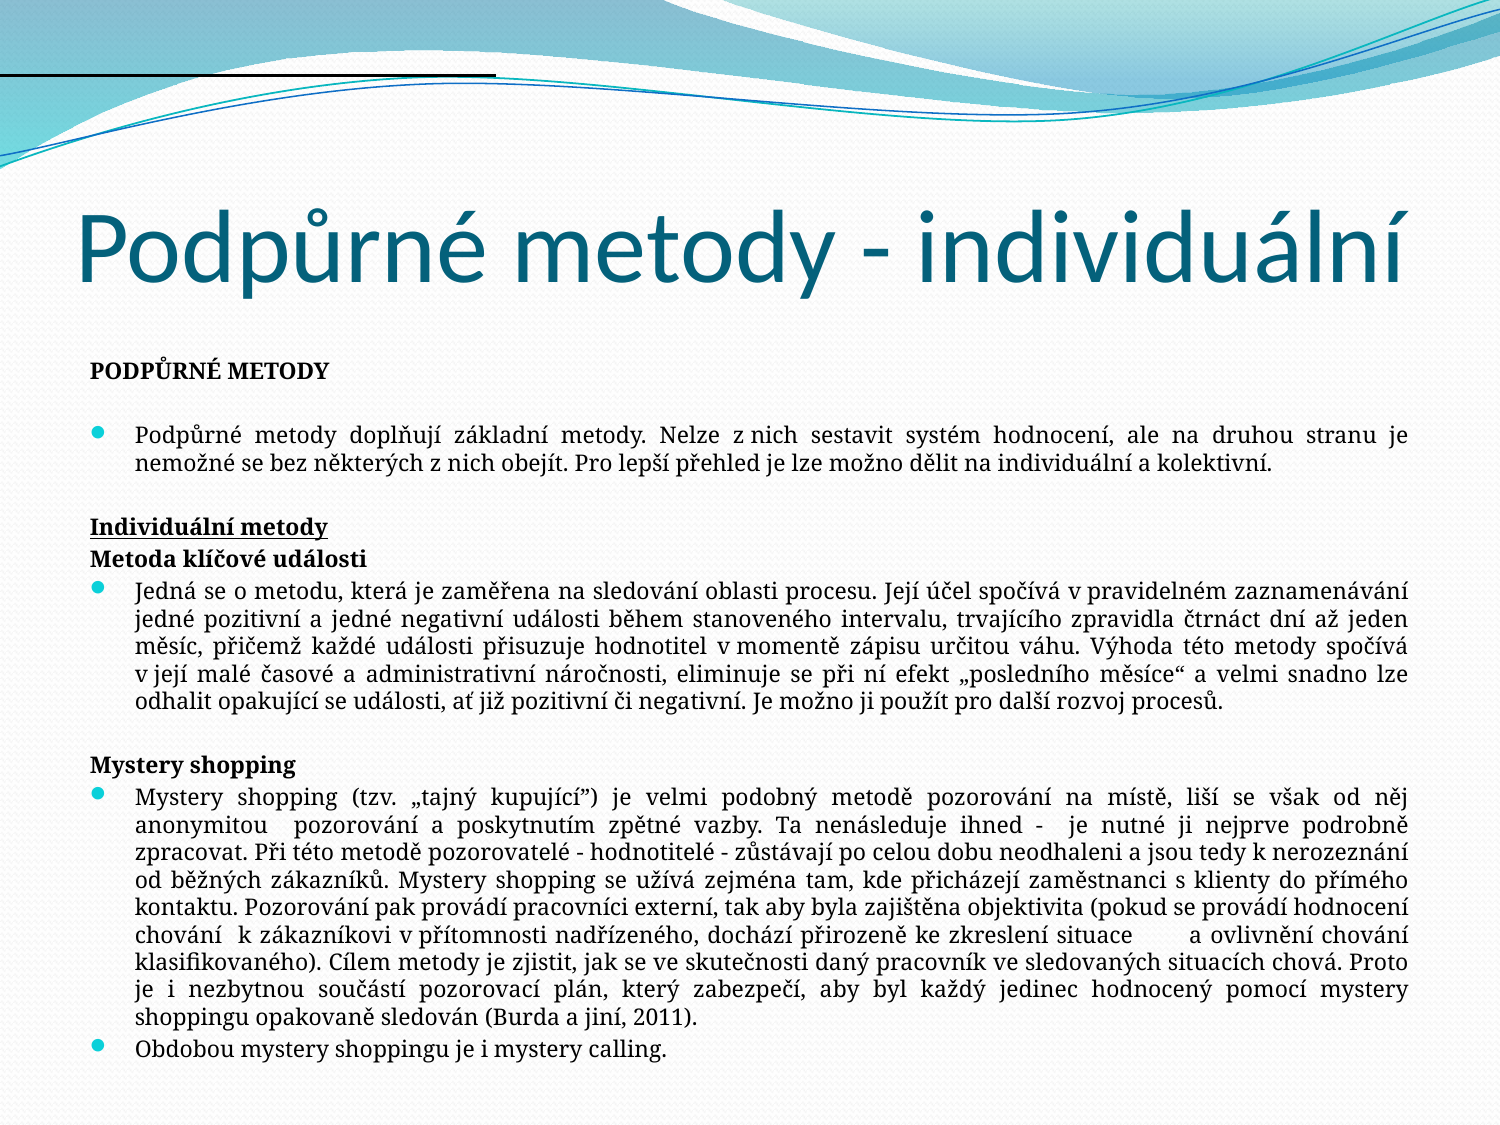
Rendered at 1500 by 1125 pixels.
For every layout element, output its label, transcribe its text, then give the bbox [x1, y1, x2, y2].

title Podpůrné metody - individuální [75, 115, 1425, 303]
list PODPŮRNÉ METODY Podpůrné metody doplňují základní metody. Nelze z nich sestavit systém hodnocení, ale na druhou stranu je nemožné se bez některých z nich obejít. Pro lepší přehled je lze možno dělit na individuální a kolektivní. Individuální metody Metoda klíčové události Jedná se o metodu, která je zaměřena na sledování oblasti procesu. Její účel spočívá v pravidelném zaznamenávání jedné pozitivní a jedné negativní události během stanoveného intervalu, trvajícího zpravidla čtrnáct dní až jeden měsíc, přičemž každé události přisuzuje hodnotitel v momentě zápisu určitou váhu. Výhoda této metody spočívá v její malé časové a administrativní náročnosti, eliminuje se při ní efekt „posledního měsíce“ a velmi snadno lze odhalit opakující se události, ať již pozitivní či negativní. Je možno ji použít pro další rozvoj procesů. Mystery shopping Mystery shopping (tzv. „tajný kupující”) je velmi podobný metodě pozorování na místě, liší se však od něj anonymitou pozorování a poskytnutím zpětné vazby. Ta nenásleduje ihned - je nutné ji nejprve podrobně zpracovat. Při této metodě pozorovatelé - hodnotitelé - zůstávají po celou dobu neodhaleni a jsou tedy k nerozeznání od běžných zákazníků. Mystery shopping se užívá zejména tam, kde přicházejí zaměstnanci s klienty do přímého kontaktu. Pozorování pak provádí pracovníci externí, tak aby byla zajištěna objektivita (pokud se provádí hodnocení chování k zákazníkovi v přítomnosti nadřízeného, dochází přirozeně ke zkreslení situace a ovlivnění chování klasifikovaného). Cílem metody je zjistit, jak se ve skutečnosti daný pracovník ve sledovaných situacích chová. Proto je i nezbytnou součástí pozorovací plán, který zabezpečí, aby byl každý jedinec hodnocený pomocí mystery shoppingu opakovaně sledován (Burda a jiní, 2011). Obdobou mystery shoppingu je i mystery calling. [75, 317, 1425, 1038]
